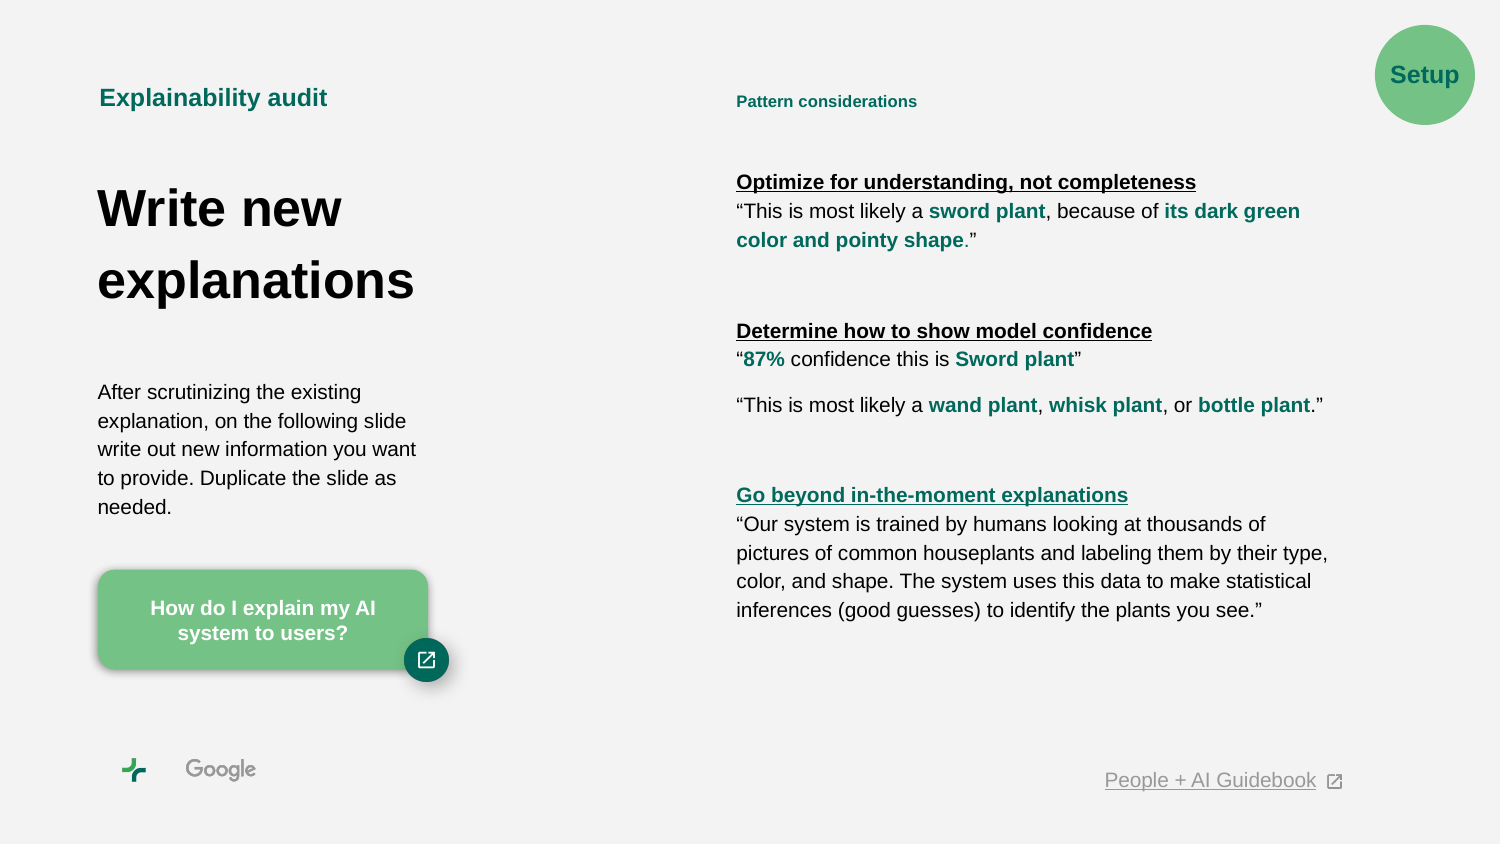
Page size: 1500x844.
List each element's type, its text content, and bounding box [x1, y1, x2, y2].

text_box How do I explain my AI system to users? [98, 569, 429, 670]
text_box Setup [1349, 60, 1500, 104]
picture [120, 757, 148, 783]
text_box People + AI Guidebook [1052, 753, 1332, 807]
picture [404, 638, 449, 683]
text_box [1384, 104, 1466, 125]
text_box Optimize for understanding, not completeness “This is most likely a sword plant, because of its dark green color and pointy shape.” Determine how to show model confidence “87% confidence this is Sword plant” “This is most likely a wand plant, whisk plant, or bottle plant.” Go beyond in-the-moment explanations “Our system is trained by humans looking at thousands of pictures of common houseplants and labeling them by their type, color, and shape. The system uses this data to make statistical inferences (good guesses) to identify the plants you see.” [721, 150, 1345, 706]
picture [181, 754, 258, 786]
text_box Pattern considerations [721, 72, 1107, 126]
picture [1324, 772, 1344, 791]
text_box Write new explanations [82, 150, 468, 275]
text_box Explainability audit [84, 72, 470, 126]
text_box [1377, 24, 1473, 60]
text_box After scrutinizing the existing explanation, on the following slide write out new information you want to provide. Duplicate the slide as needed. [82, 360, 454, 586]
